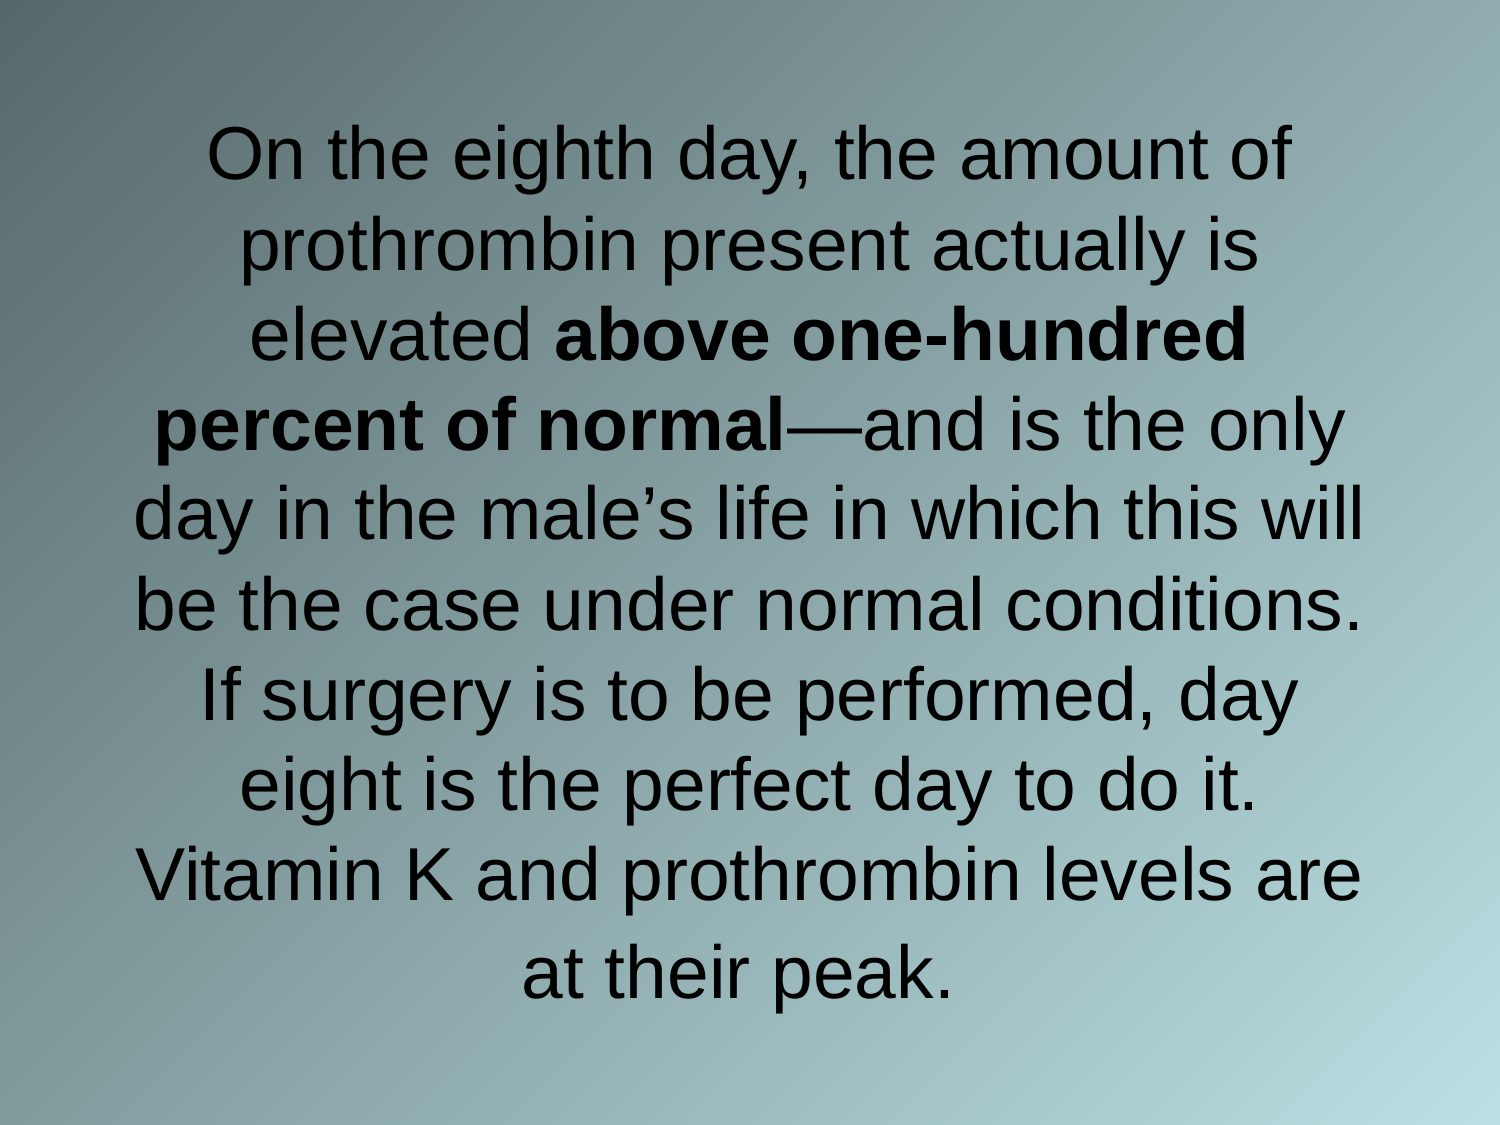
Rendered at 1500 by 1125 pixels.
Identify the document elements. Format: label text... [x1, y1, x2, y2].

title On the eighth day, the amount of prothrombin present actually is elevated above one-hundred percent of normal—and is the only day in the male’s life in which this will be the case under normal conditions. If surgery is to be performed, day eight is the perfect day to do it. Vitamin K and prothrombin levels are at their peak. [112, 349, 1388, 591]
